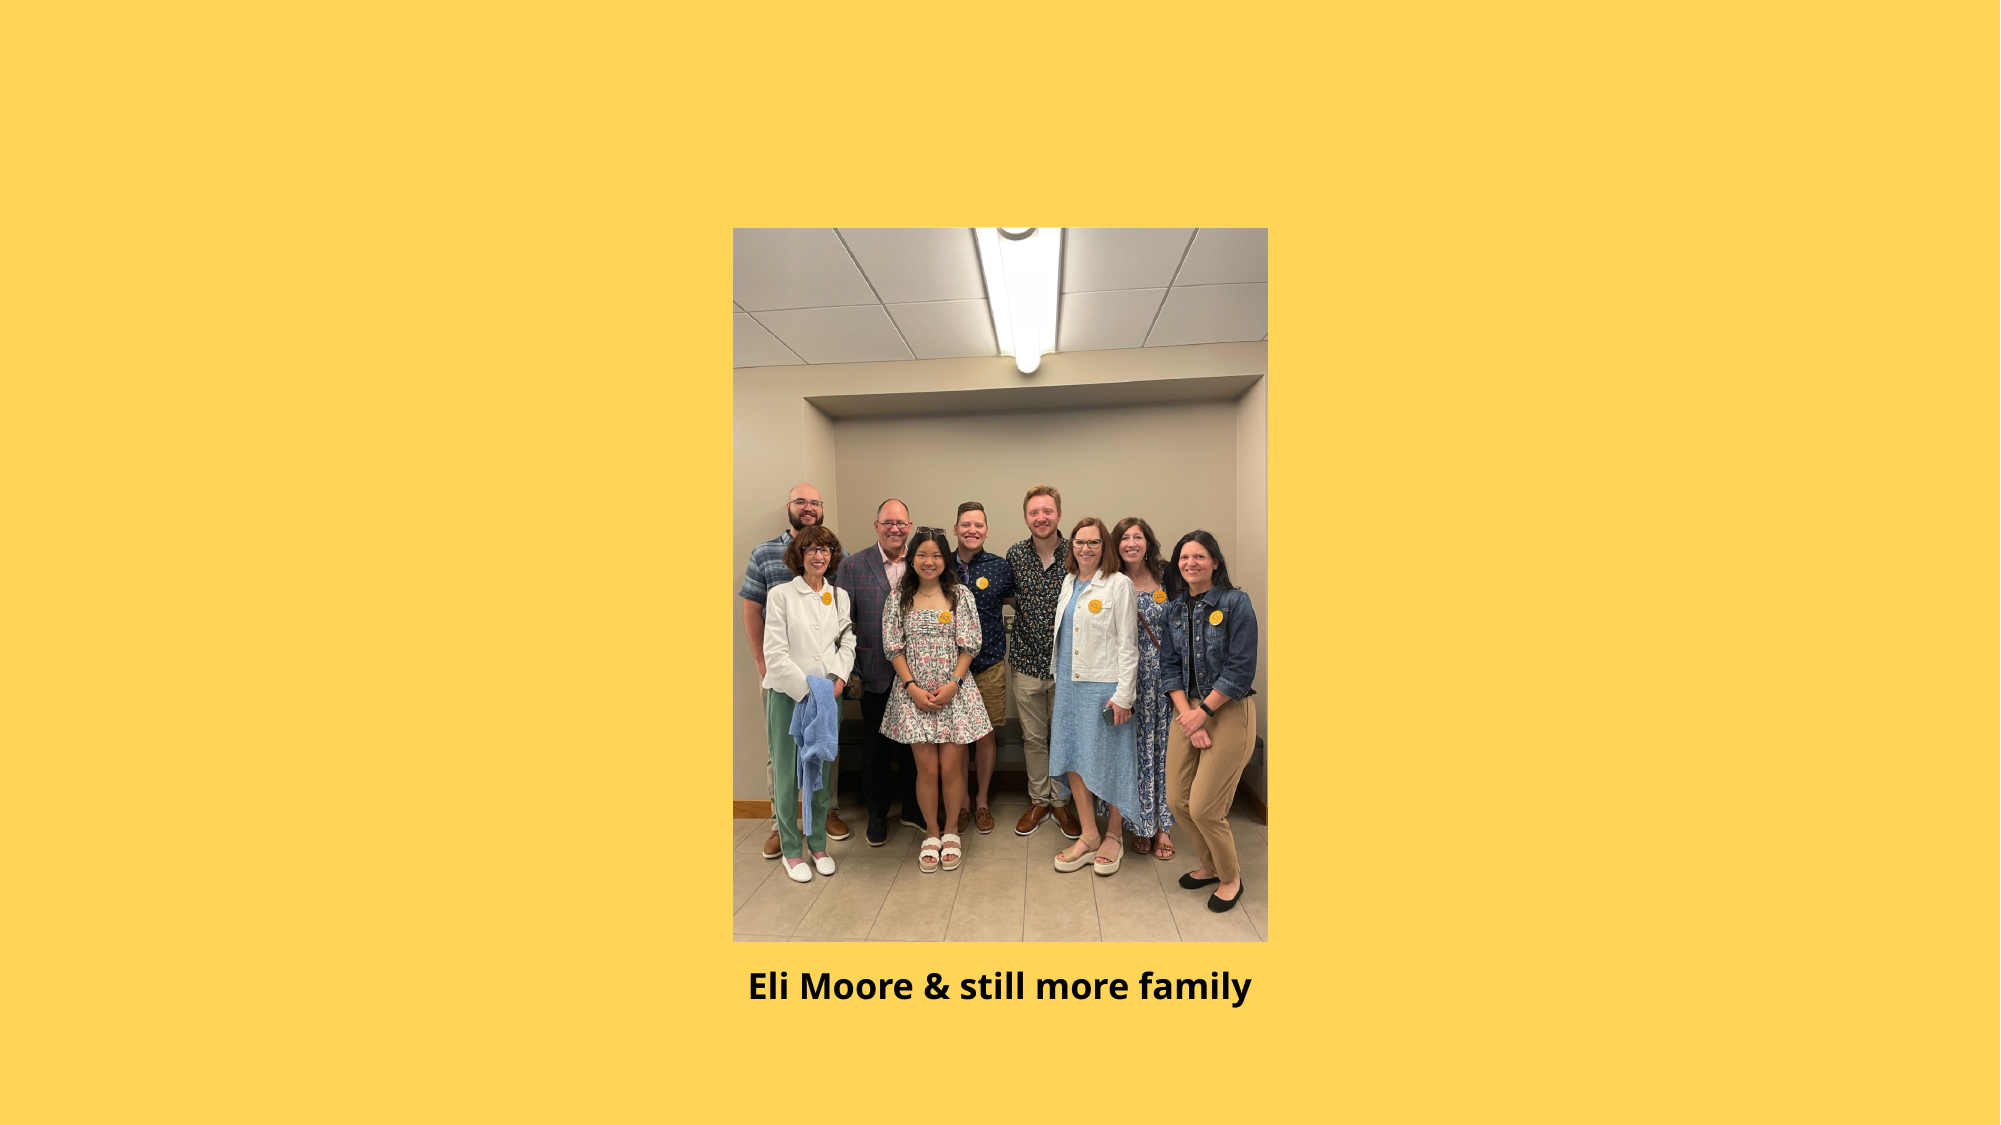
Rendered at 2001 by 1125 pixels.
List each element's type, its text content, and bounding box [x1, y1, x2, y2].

title Eli Moore & still more family [732, 942, 1268, 1035]
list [642, 317, 1358, 853]
picture [733, 853, 1268, 941]
picture [733, 228, 1268, 317]
